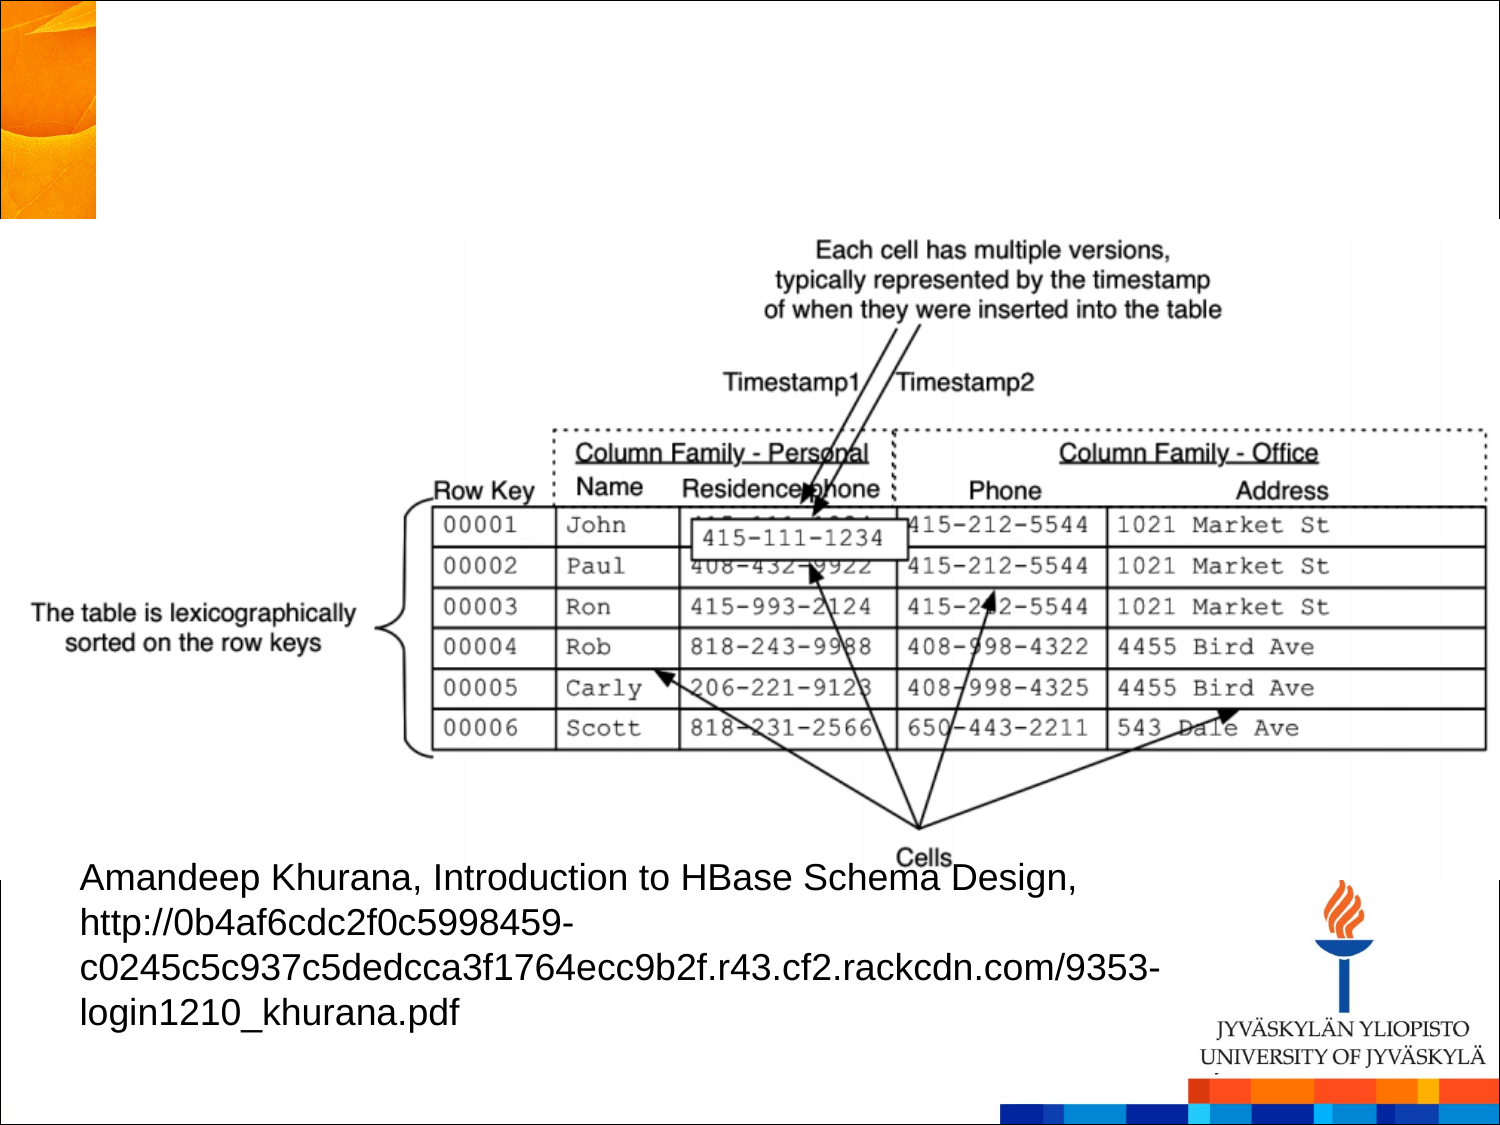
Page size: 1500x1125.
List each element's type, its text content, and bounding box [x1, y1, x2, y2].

picture [0, 1, 1500, 1124]
text_box Amandeep Khurana, Introduction to HBase Schema Design, http://0b4af6cdc2f0c5998459-c0245c5c937c5dedcca3f1764ecc9b2f.r43.cf2.rackcdn.com/9353-login1210_khurana.pdf [64, 888, 1459, 1041]
